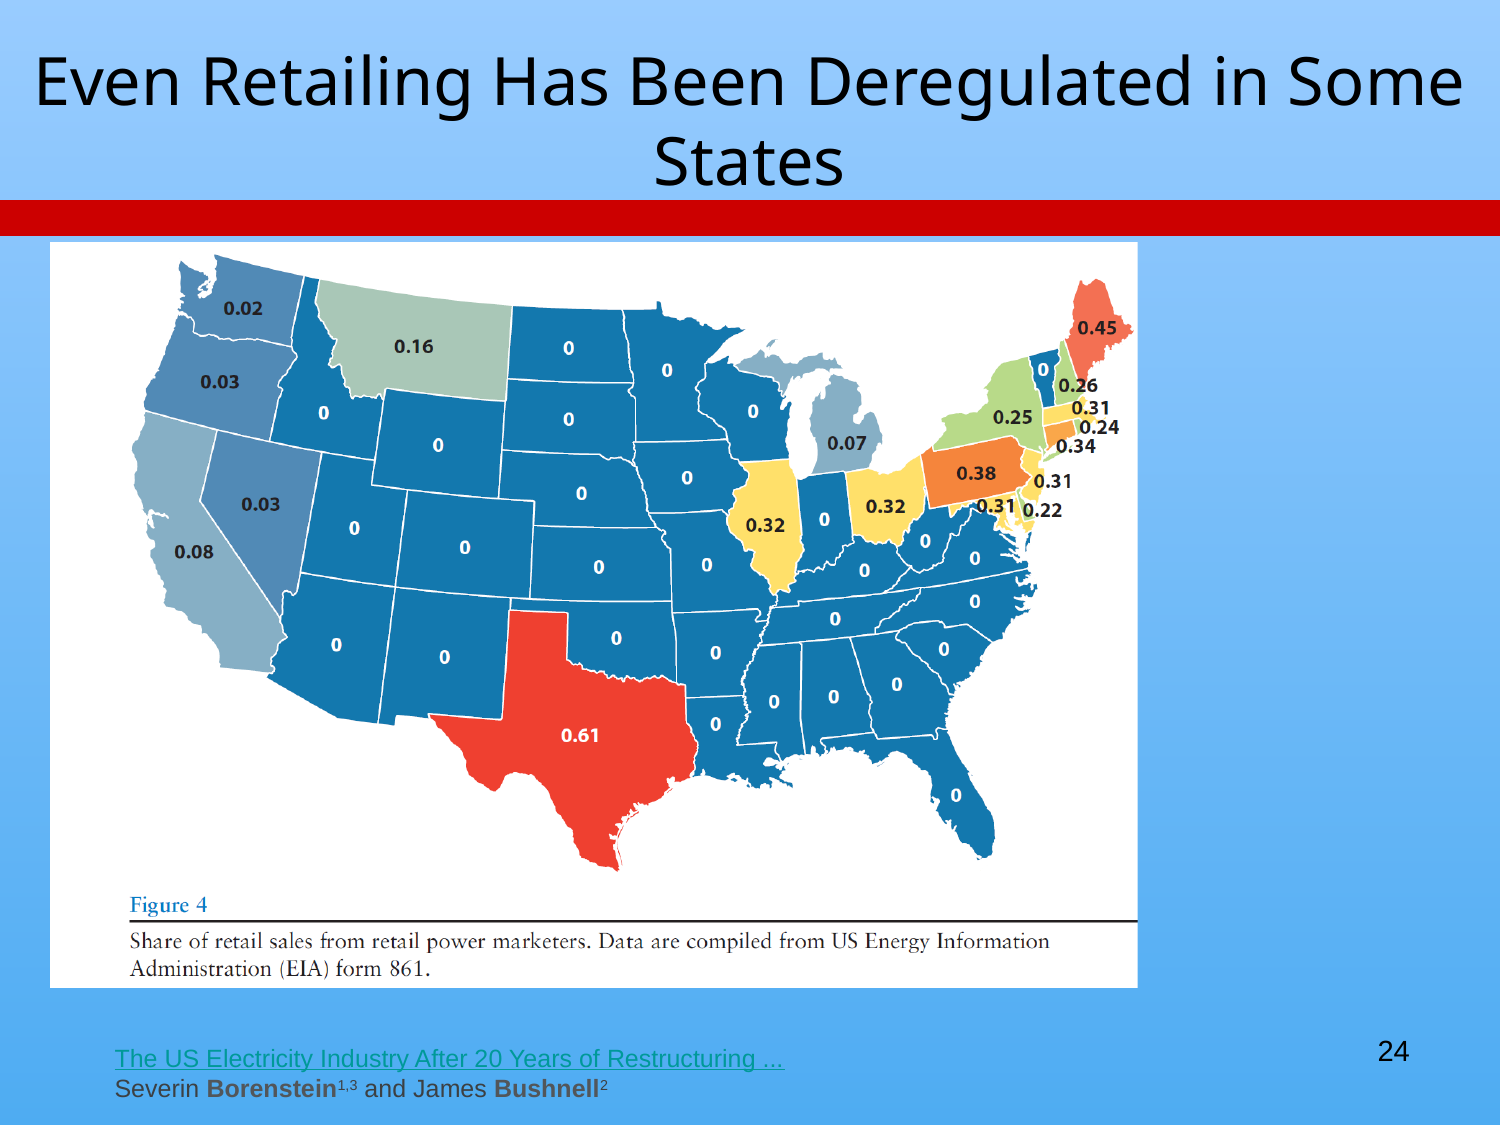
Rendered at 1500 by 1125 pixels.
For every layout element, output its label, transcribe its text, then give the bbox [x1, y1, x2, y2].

picture [49, 242, 1138, 988]
text_box The US Electricity Industry After 20 Years of Restructuring ... Severin Borenstein1,3 and James Bushnell2 [99, 1035, 1300, 1111]
title Even Retailing Has Been Deregulated in Some States [0, 99, 1500, 138]
text_box 24 [1074, 1024, 1425, 1103]
